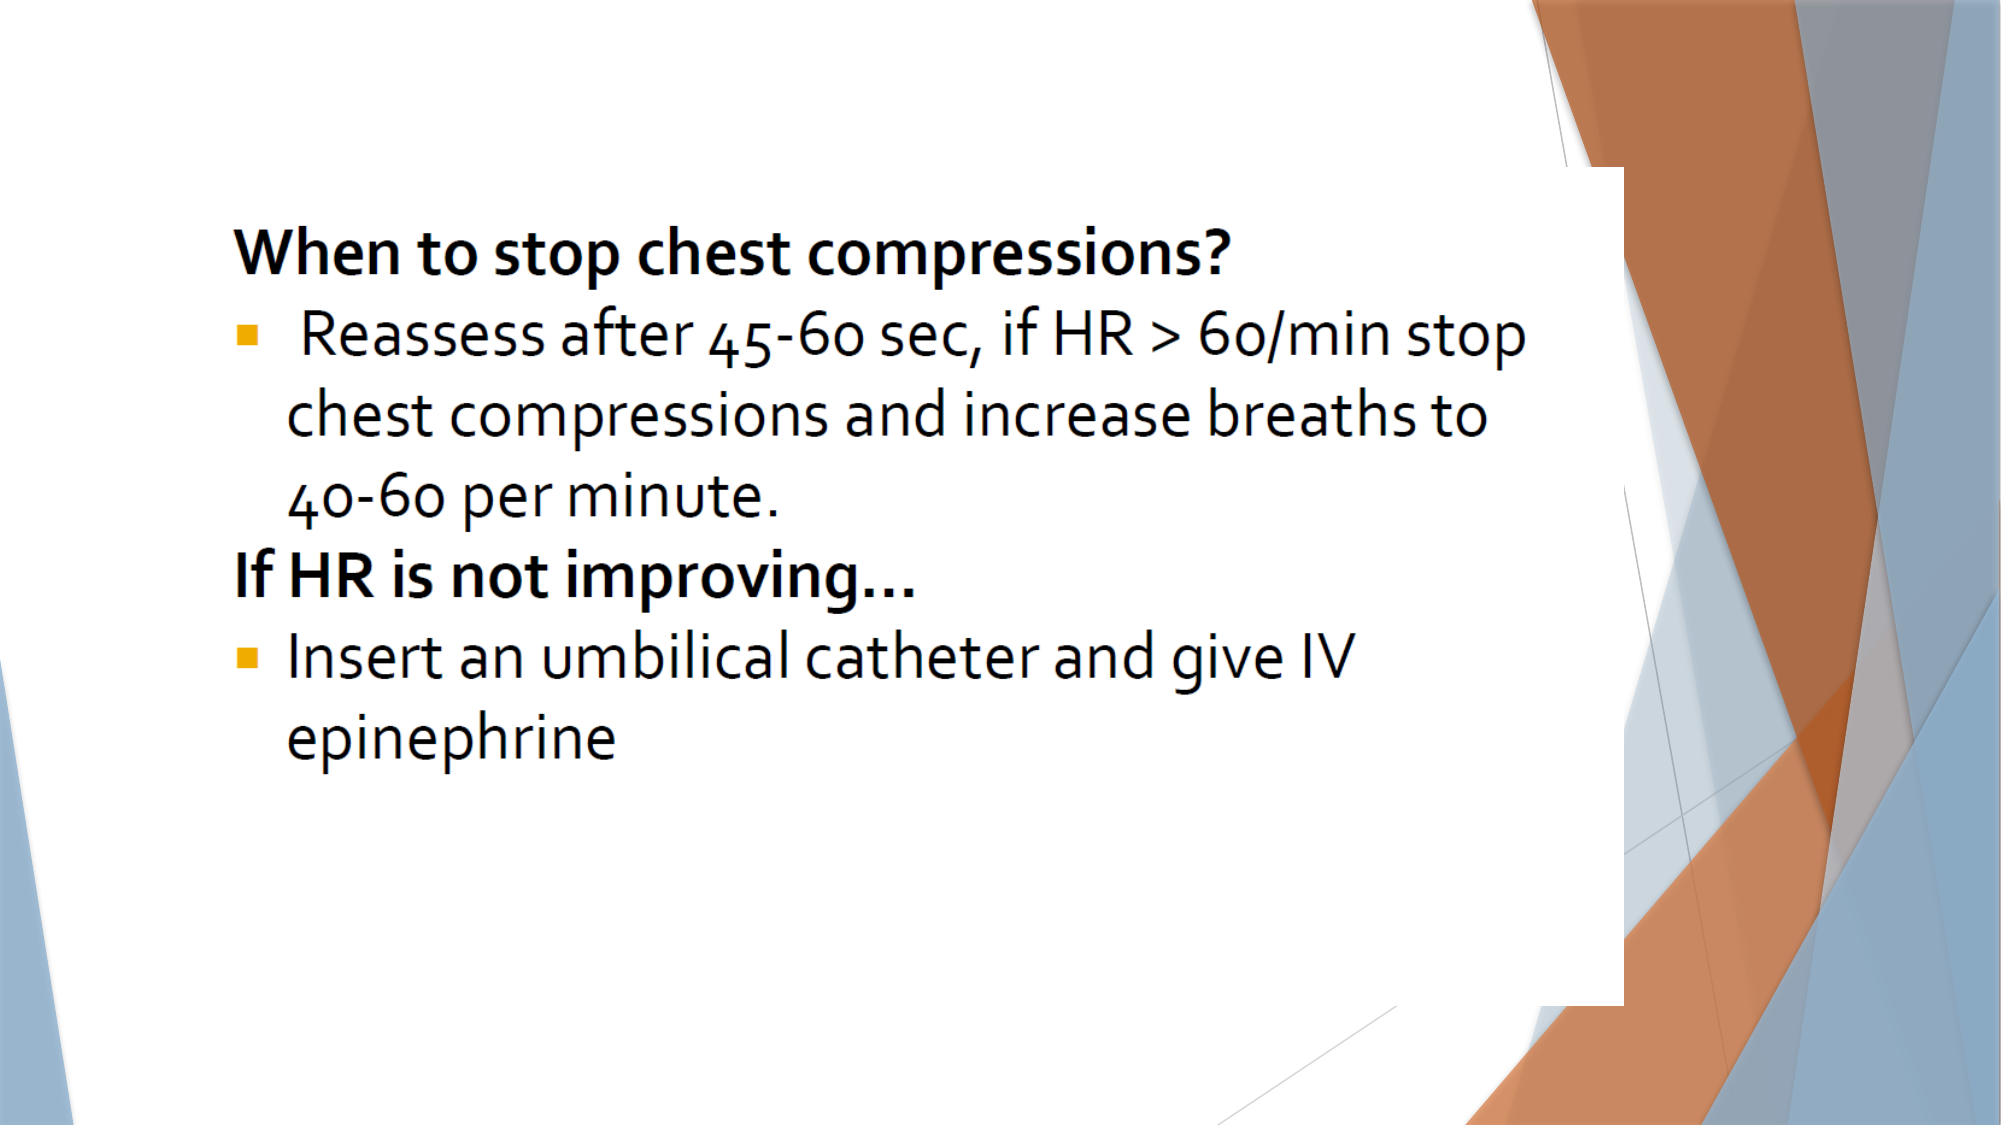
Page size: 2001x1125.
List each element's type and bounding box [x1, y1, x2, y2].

picture [140, 167, 1625, 1007]
